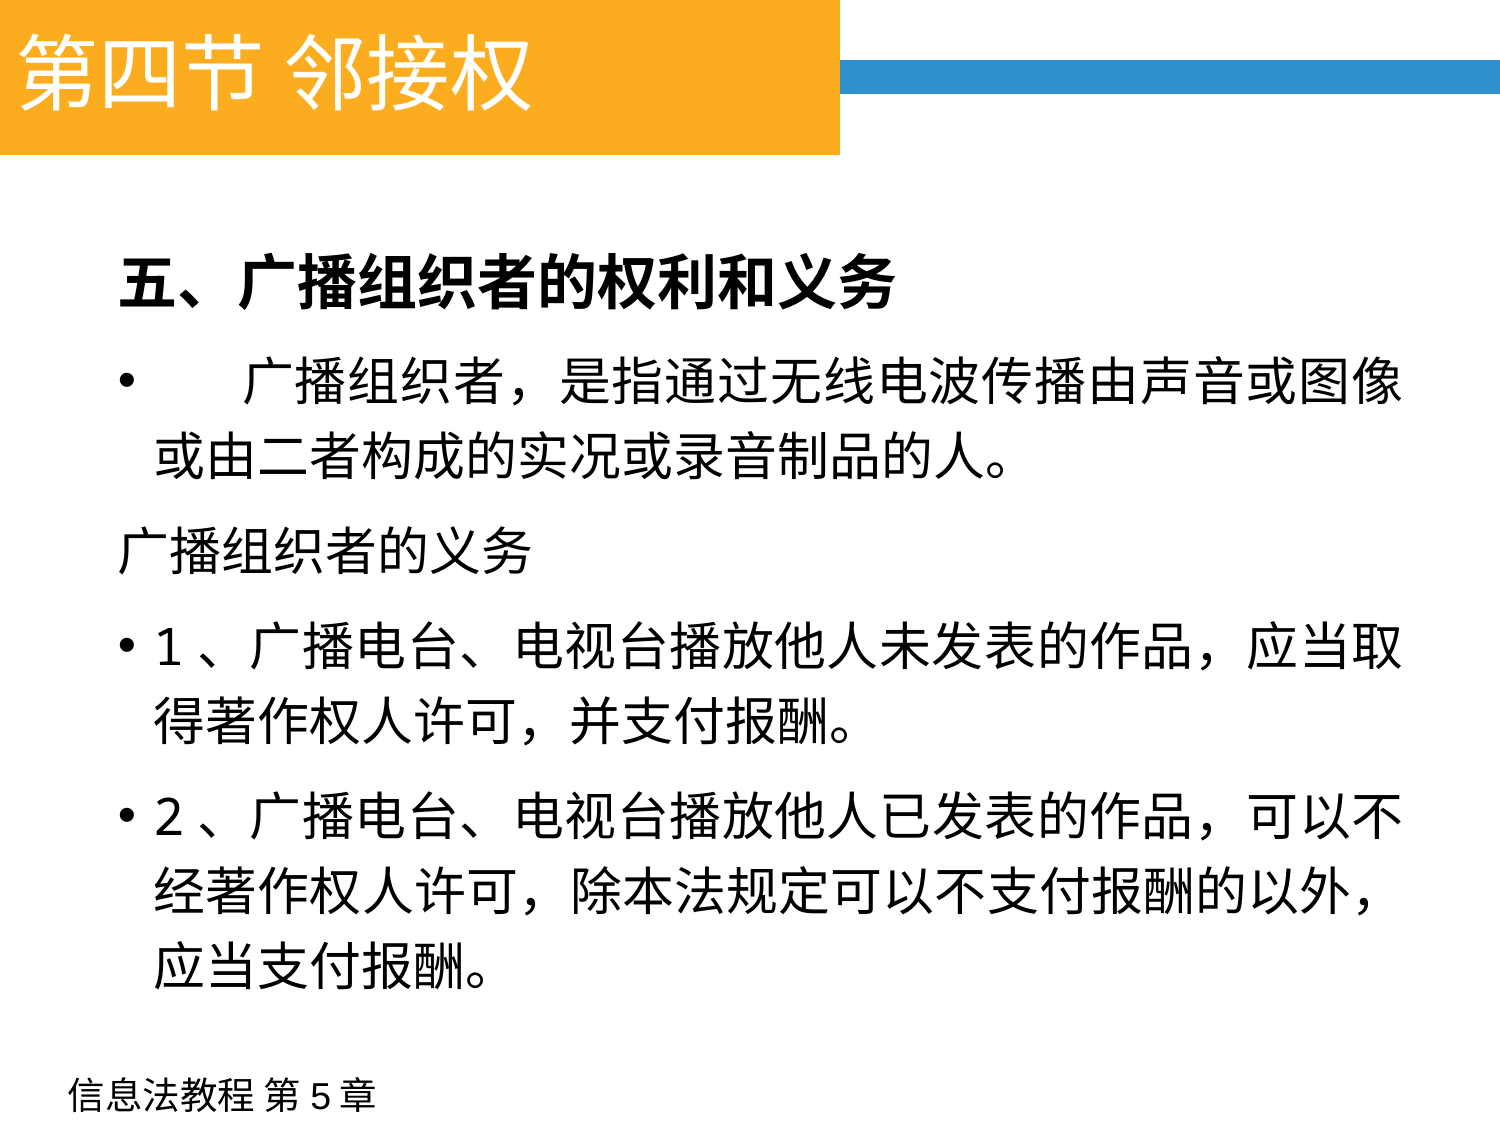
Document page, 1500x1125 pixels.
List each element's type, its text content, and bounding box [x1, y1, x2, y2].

list 五、广播组织者的权利和义务 广播组织者，是指通过无线电波传播由声音或图像或由二者构成的实况或录音制品的人。 广播组织者的义务 1、广播电台、电视台播放他人未发表的作品，应当取得著作权人许可，并支付报酬。 2、广播电台、电视台播放他人已发表的作品，可以不经著作权人许可，除本法规定可以不支付报酬的以外，应当支付报酬。 [102, 208, 1419, 1010]
text_box 信息法教程 第5章 [53, 1064, 467, 1125]
title 第四节 广播组织者的权利 [75, 87, 1425, 275]
picture [0, 0, 1500, 1125]
text_box 第四节 邻接权 [0, 0, 839, 157]
